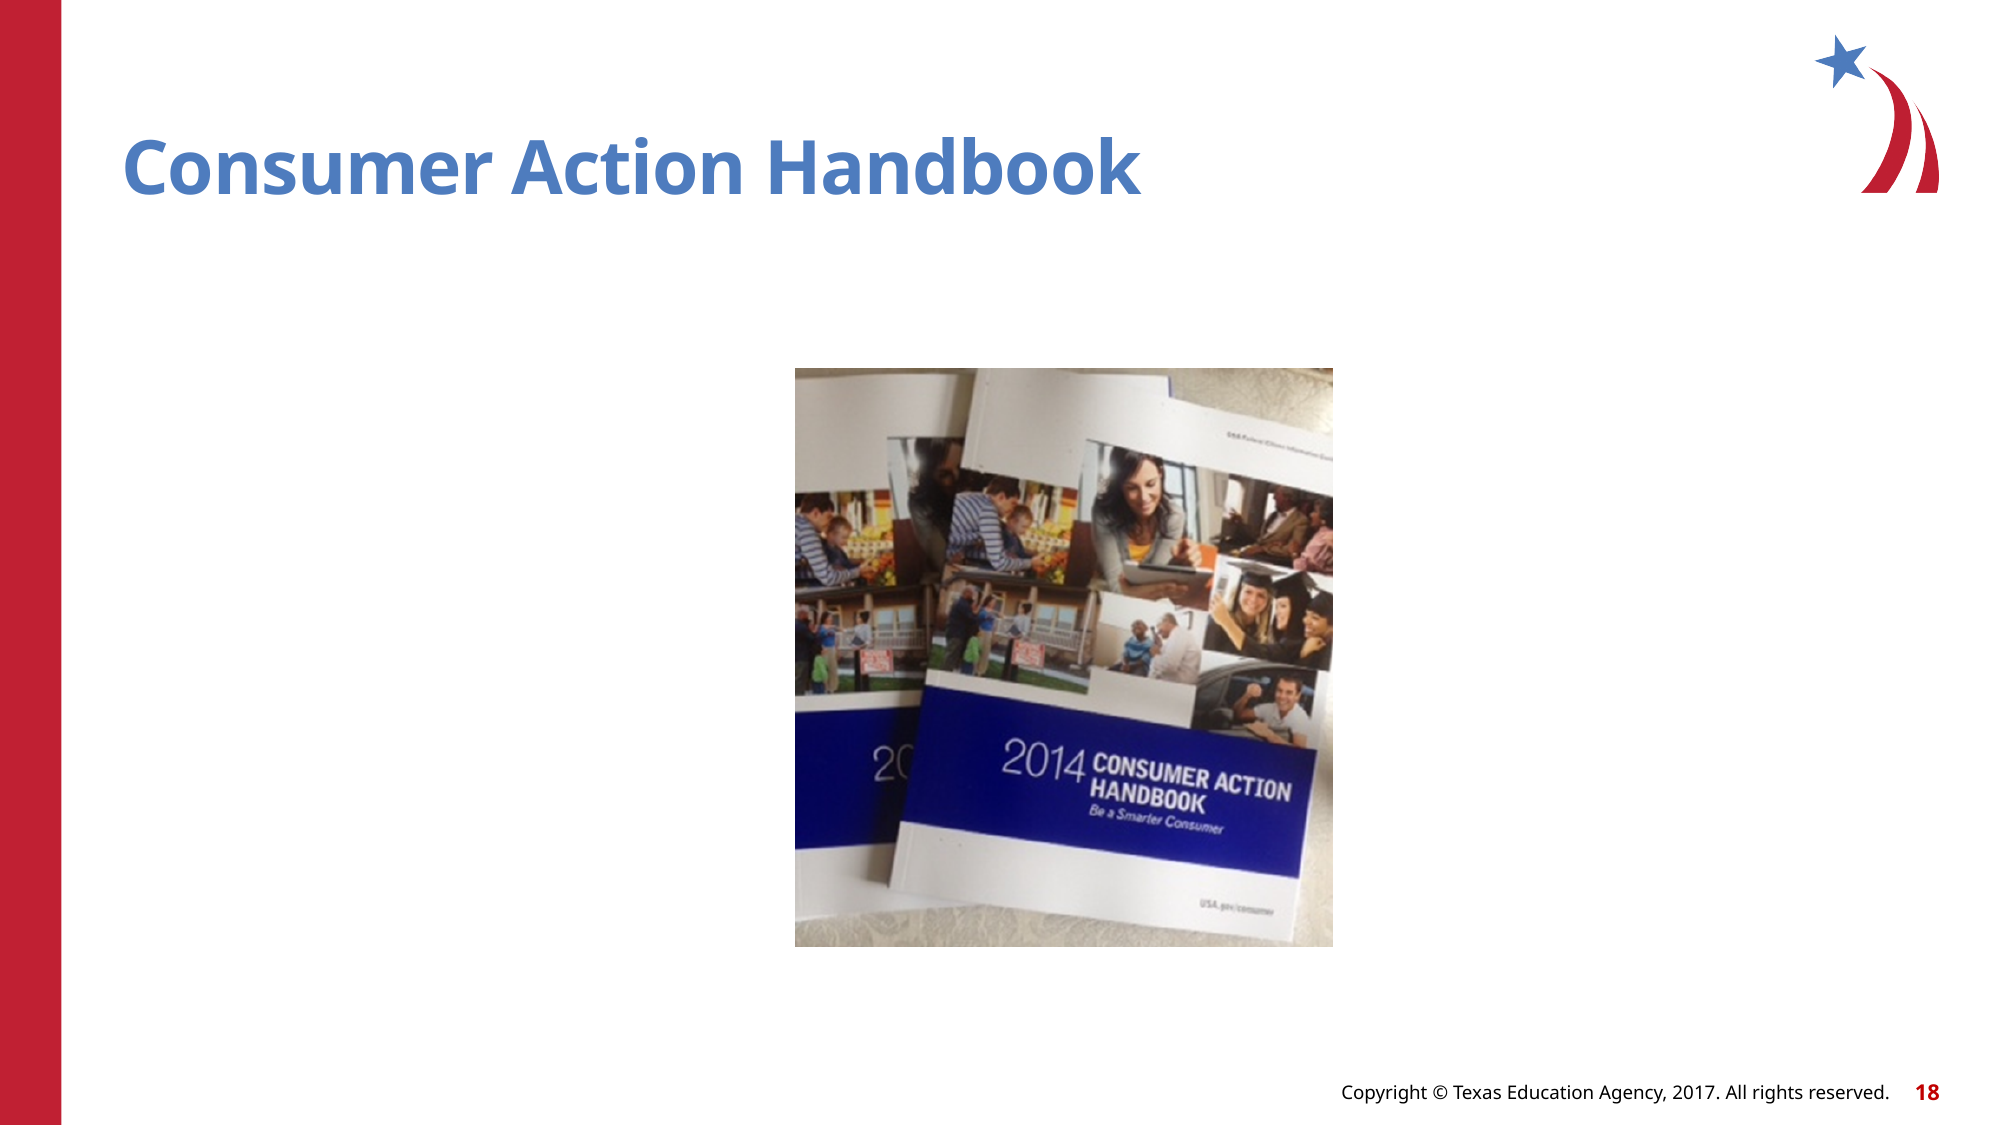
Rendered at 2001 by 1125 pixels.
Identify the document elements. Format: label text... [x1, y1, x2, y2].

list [795, 368, 1333, 947]
picture [1814, 34, 1939, 193]
title Consumer Action Handbook [121, 66, 1772, 211]
